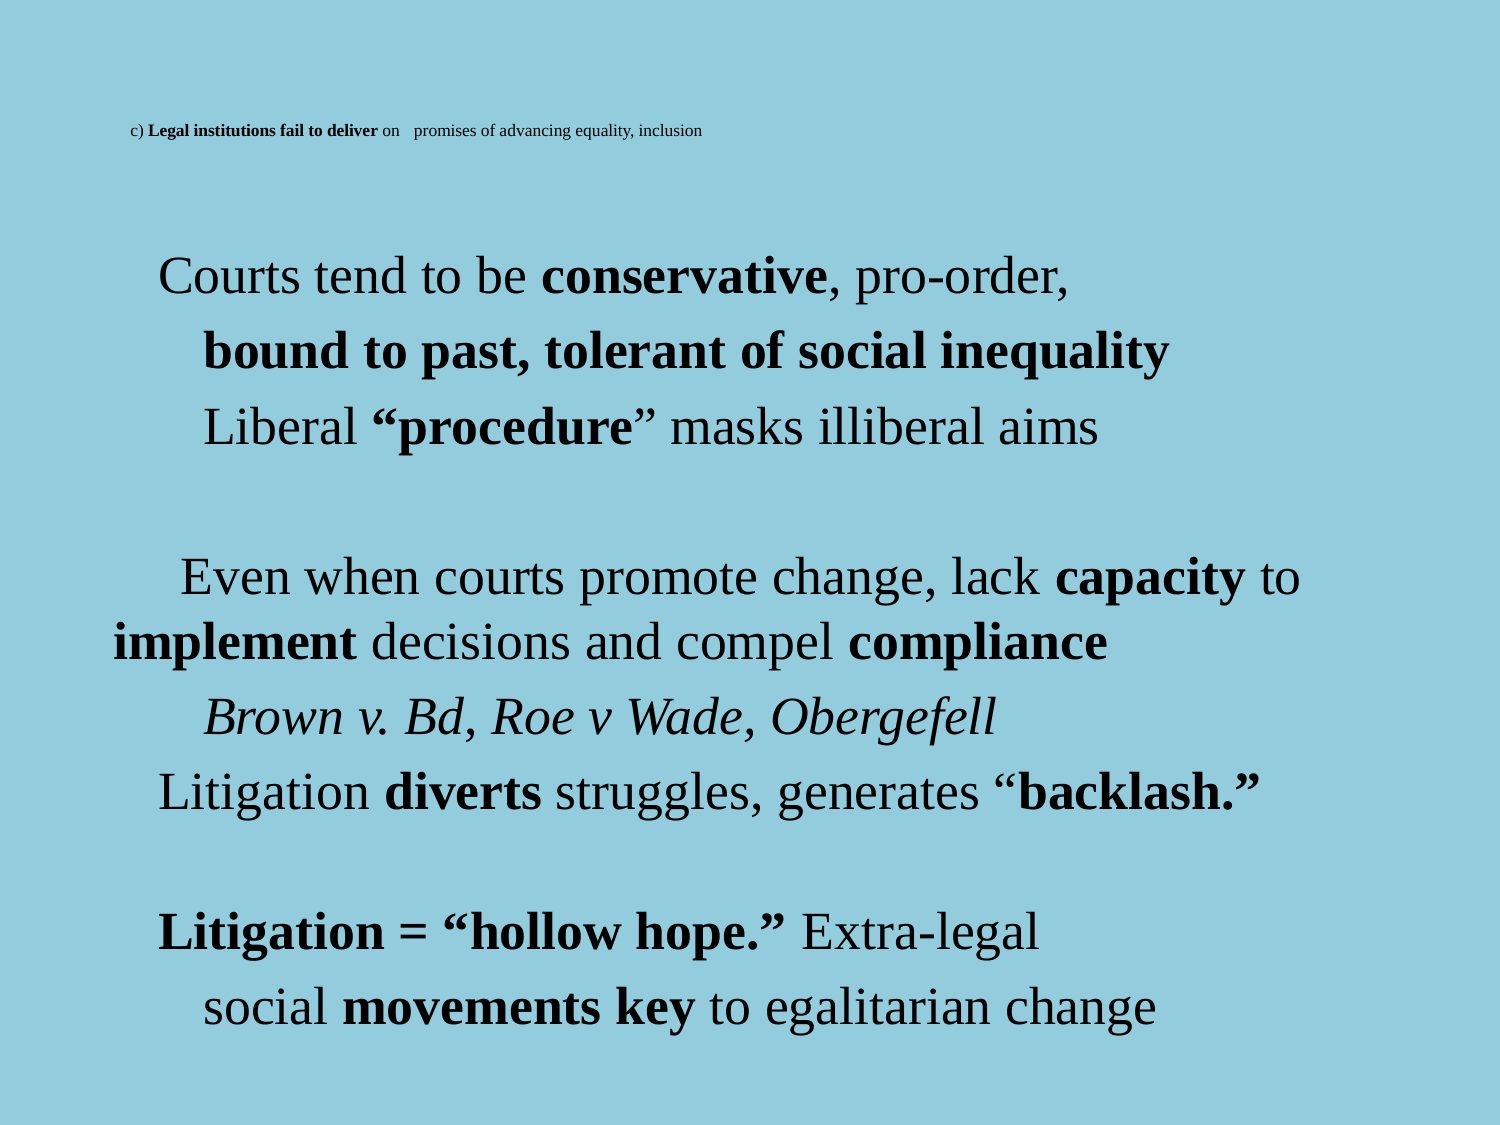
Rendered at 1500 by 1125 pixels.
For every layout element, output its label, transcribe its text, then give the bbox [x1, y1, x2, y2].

list Courts tend to be conservative, pro-order, bound to past, tolerant of social inequality Liberal “procedure” masks illiberal aims Even when courts promote change, lack capacity to implement decisions and compel compliance Brown v. Bd, Roe v Wade, Obergefell Litigation diverts struggles, generates “backlash.” Litigation = “hollow hope.” Extra-legal social movements key to egalitarian change [98, 232, 1472, 1125]
title c) Legal institutions fail to deliver on promises of advancing equality, inclusion [75, 25, 1425, 233]
